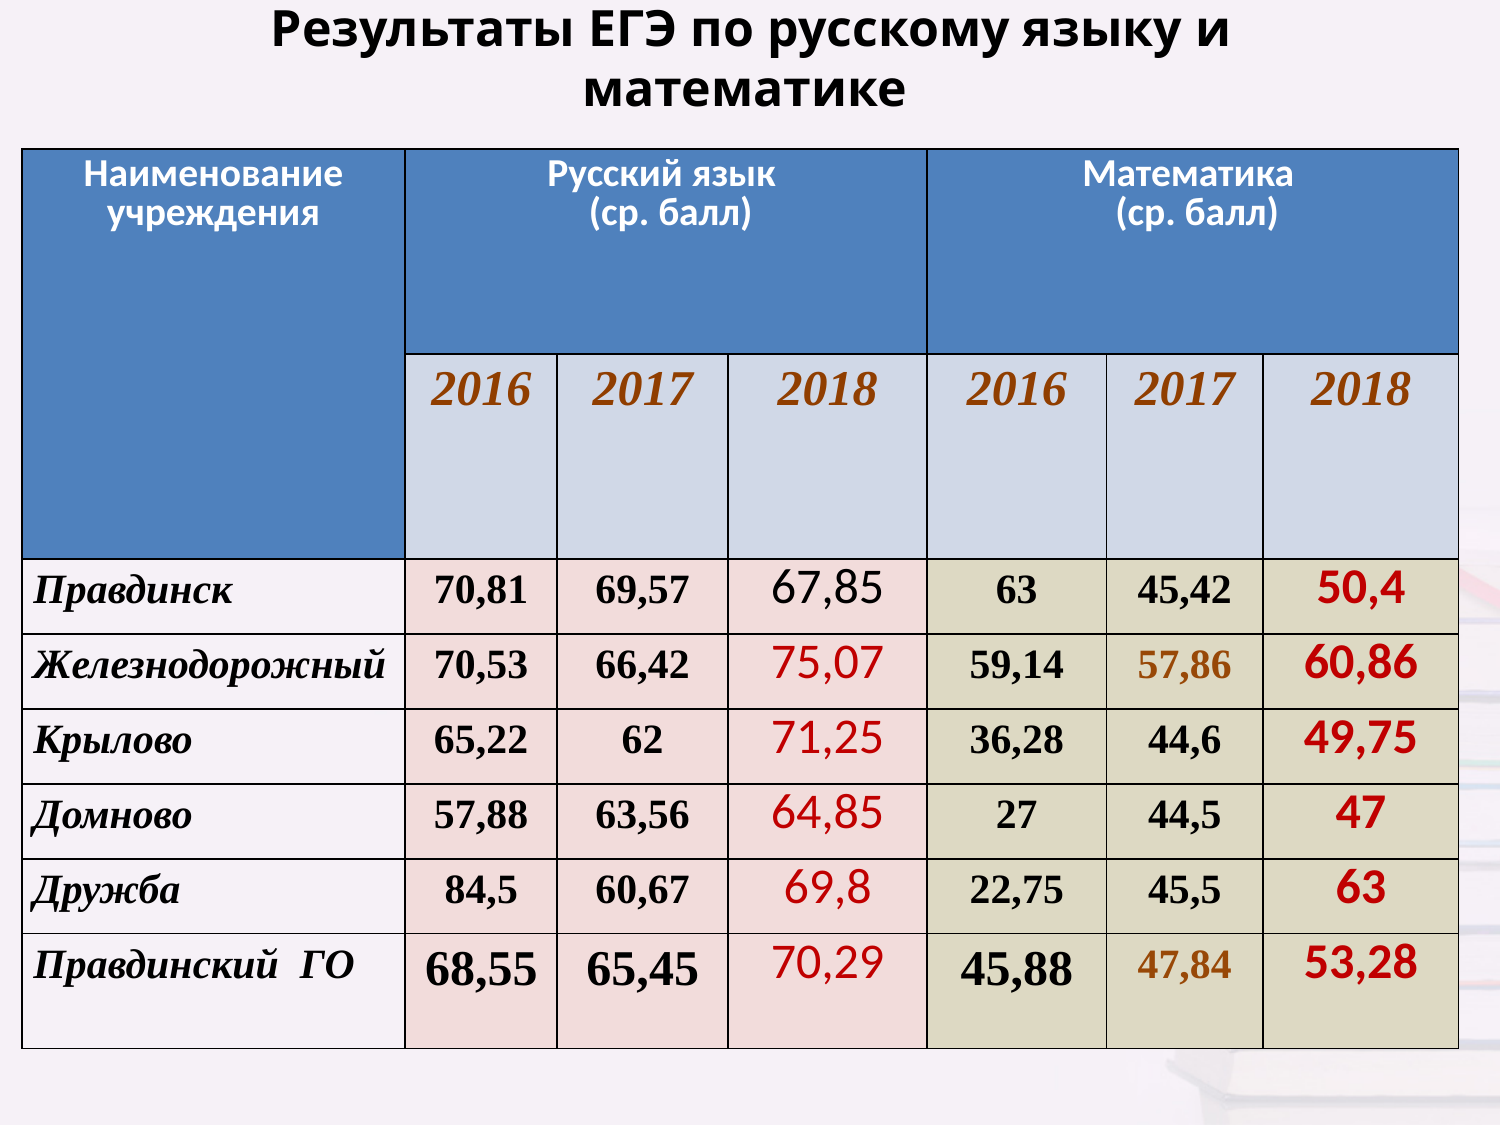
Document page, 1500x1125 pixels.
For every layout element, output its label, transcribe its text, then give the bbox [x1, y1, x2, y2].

picture [0, 0, 1500, 1125]
table_cell 64,85 [729, 785, 926, 858]
table_cell 66,42 [558, 635, 727, 708]
table_cell 2018 [729, 355, 926, 558]
table_cell 2017 [558, 355, 727, 558]
table_cell 47 [1264, 785, 1458, 858]
title Результаты ЕГЭ по русскому языку и математике [104, 24, 1399, 89]
table_cell 65,45 [558, 934, 727, 1048]
table_cell 62 [558, 710, 727, 783]
table_cell Домново [23, 785, 404, 858]
table_cell 70,29 [729, 934, 926, 1048]
table_cell 69,57 [558, 560, 727, 633]
table_header Математика (ср. балл) [928, 150, 1458, 353]
table_cell 2017 [1107, 355, 1262, 558]
table_cell 57,86 [1107, 635, 1262, 708]
table_cell 60,67 [558, 860, 727, 933]
table_cell 45,5 [1107, 860, 1262, 933]
table_cell 45,88 [928, 934, 1106, 1048]
table_cell 44,6 [1107, 710, 1262, 783]
table_cell 49,75 [1264, 710, 1458, 783]
table_cell Железнодорожный [23, 635, 404, 708]
table_cell 36,28 [928, 710, 1106, 783]
table_cell 57,88 [406, 785, 556, 858]
table_cell 2018 [1264, 355, 1458, 558]
table_cell 68,55 [406, 934, 556, 1048]
table_cell 45,42 [1107, 560, 1262, 633]
table_cell 47,84 [1107, 934, 1262, 1048]
table_cell 2016 [928, 355, 1106, 558]
table_cell Крылово [23, 710, 404, 783]
table_cell Правдинский ГО [23, 934, 404, 1048]
table_cell 22,75 [928, 860, 1106, 933]
table_cell 44,5 [1107, 785, 1262, 858]
table_cell Правдинск [23, 560, 404, 633]
table_cell 65,22 [406, 710, 556, 783]
table_cell 27 [928, 785, 1106, 858]
table_cell 53,28 [1264, 934, 1458, 1048]
table_cell 71,25 [729, 710, 926, 783]
table_header Наименование учреждения [23, 150, 404, 558]
table_cell 70,53 [406, 635, 556, 708]
table_cell 70,81 [406, 560, 556, 633]
table_cell 2016 [406, 355, 556, 558]
table_cell 84,5 [406, 860, 556, 933]
table_cell 75,07 [729, 635, 926, 708]
table_cell 63,56 [558, 785, 727, 858]
table_cell 63 [1264, 860, 1458, 933]
table_cell 63 [928, 560, 1106, 633]
table_cell 60,86 [1264, 635, 1458, 708]
table_cell 69,8 [729, 860, 926, 933]
table_cell 59,14 [928, 635, 1106, 708]
table_cell 50,4 [1264, 560, 1458, 633]
table_header Русский язык (ср. балл) [406, 150, 926, 353]
table_cell Дружба [23, 860, 404, 933]
table_cell 67,85 [729, 560, 926, 633]
